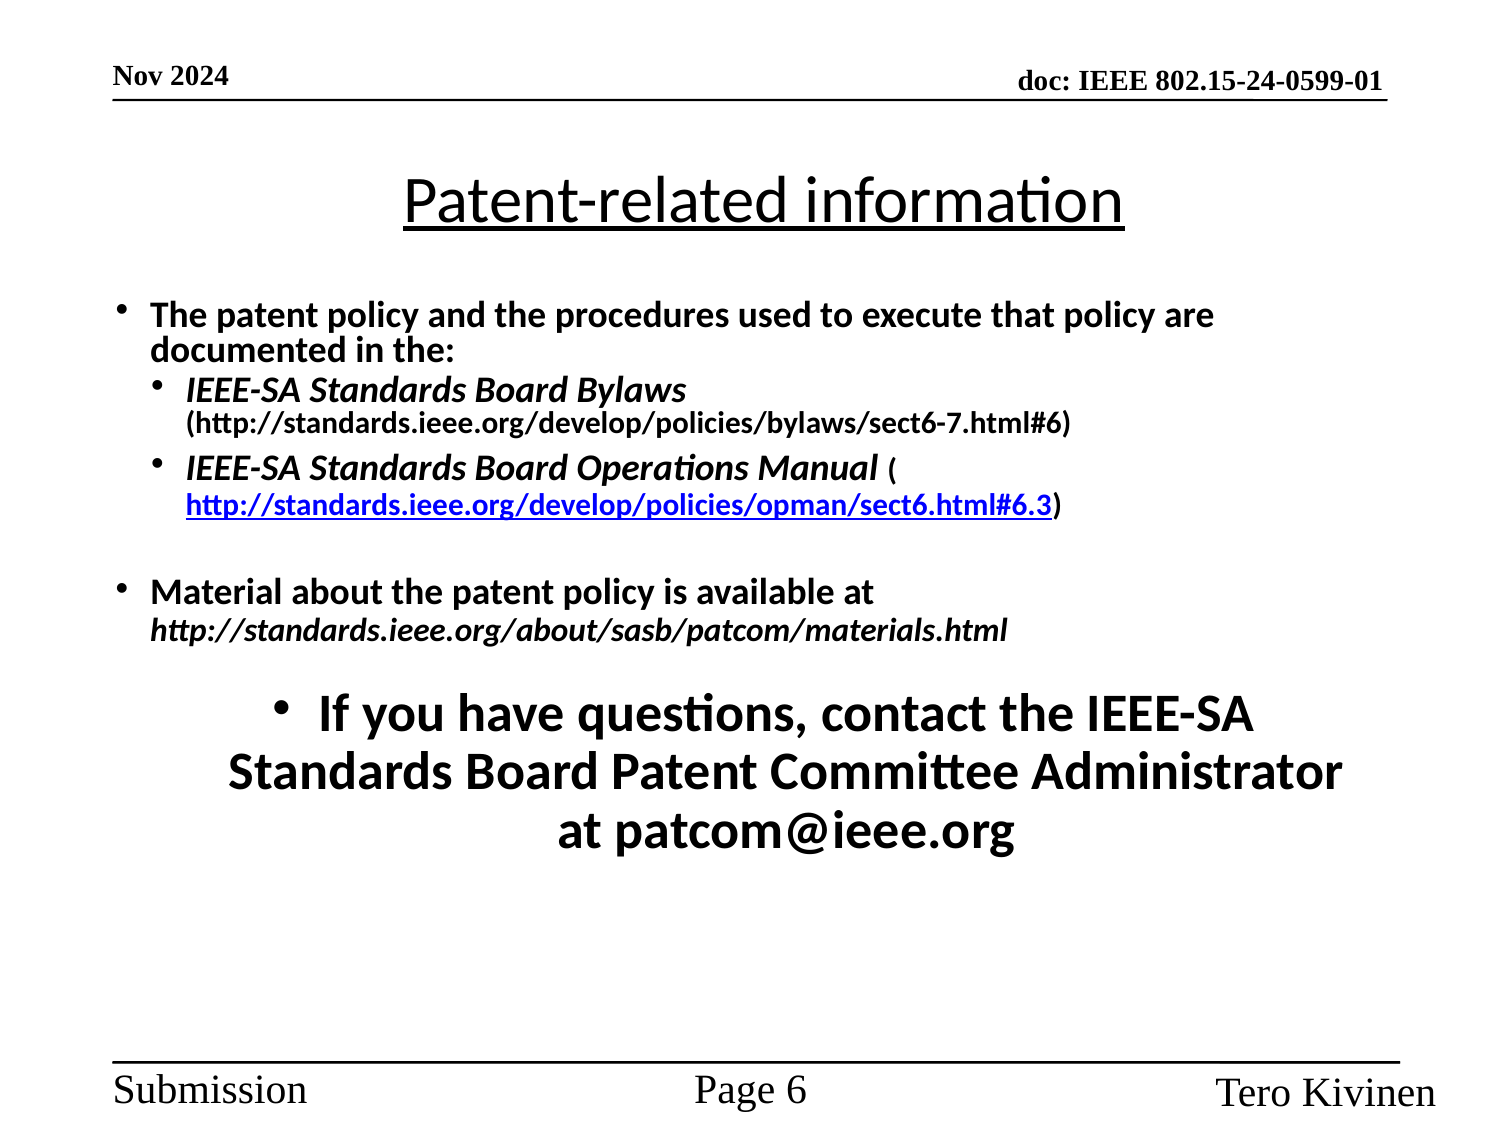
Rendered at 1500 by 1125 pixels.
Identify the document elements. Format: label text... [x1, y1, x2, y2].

text_box Patent-related information [53, 103, 1475, 288]
text_box The patent policy and the procedures used to execute that policy are documented in the: IEEE-SA Standards Board Bylaws (http://standards.ieee.org/develop/policies/bylaws/sect6-7.html#6) IEEE-SA Standards Board Operations Manual (http://standards.ieee.org/develop/policies/opman/sect6.html#6.3) Material about the patent policy is available at http://standards.ieee.org/about/sasb/patcom/materials.html If you have questions, contact the IEEE-SA Standards Board Patent Committee Administrator at patcom@ieee.org [99, 290, 1371, 1021]
